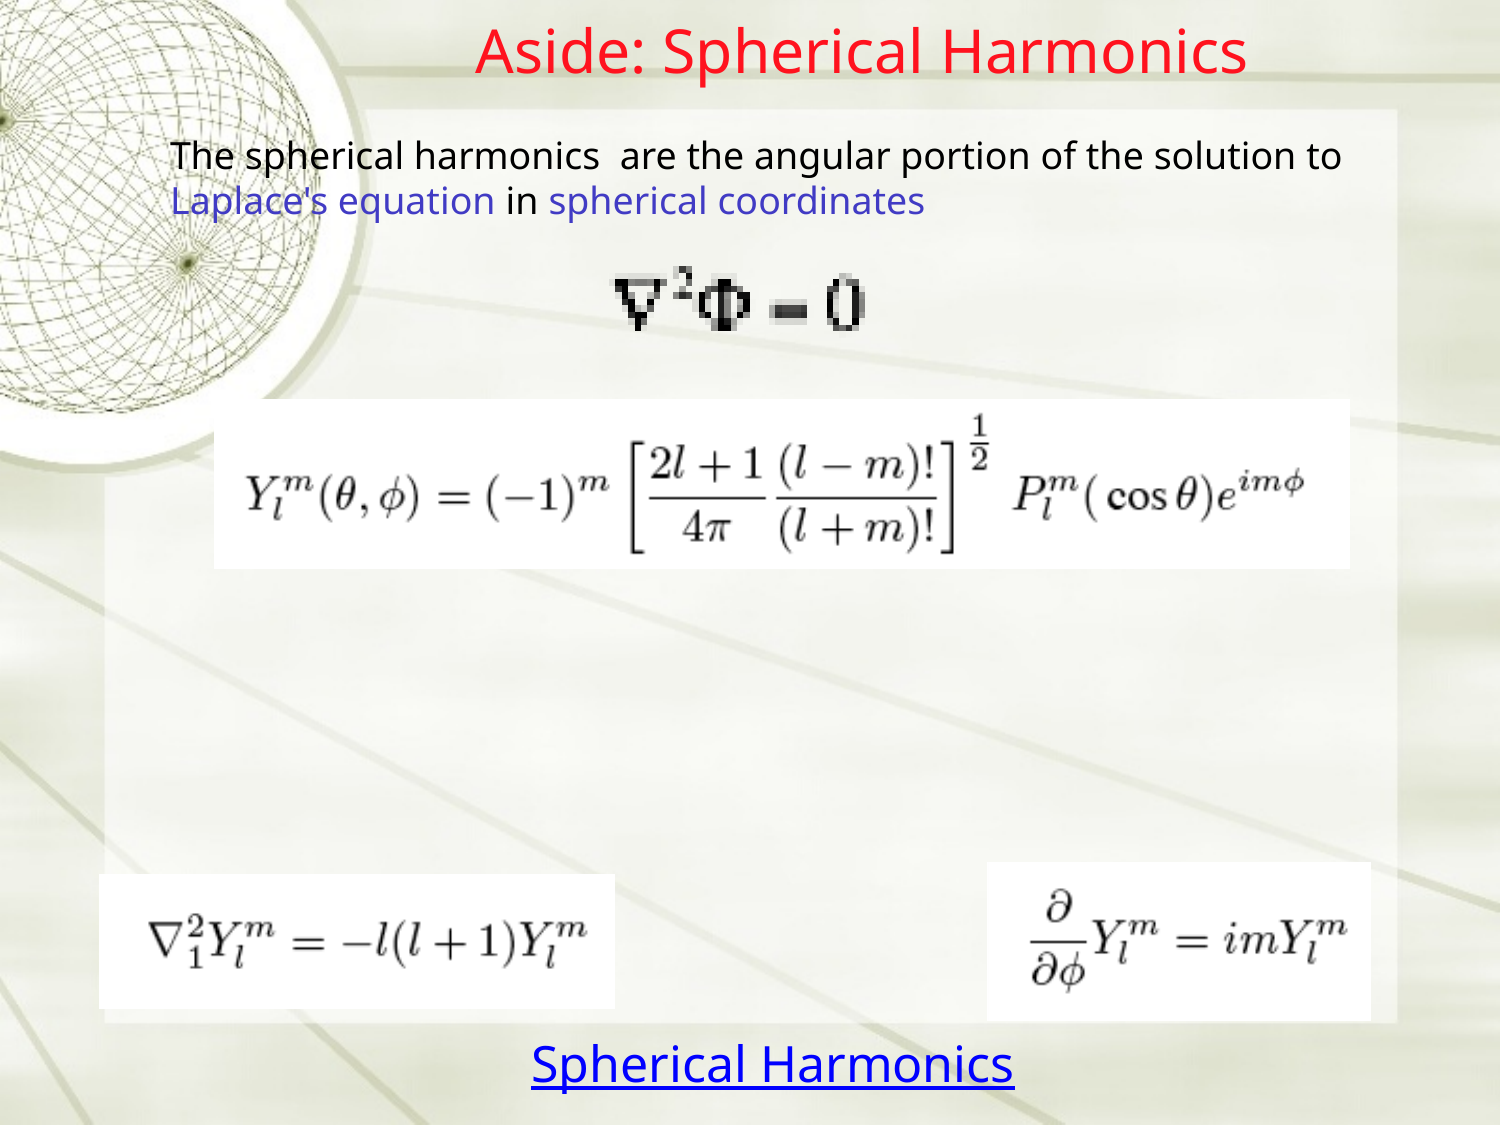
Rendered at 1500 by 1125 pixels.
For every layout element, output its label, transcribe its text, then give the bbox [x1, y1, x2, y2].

picture [0, 0, 1500, 1125]
text_box The spherical harmonics are the angular portion of the solution to Laplace's equation in spherical coordinates [162, 124, 1388, 230]
text_box Spherical Harmonics [523, 1024, 1023, 1108]
list Aside: Spherical Harmonics [374, 11, 1351, 101]
